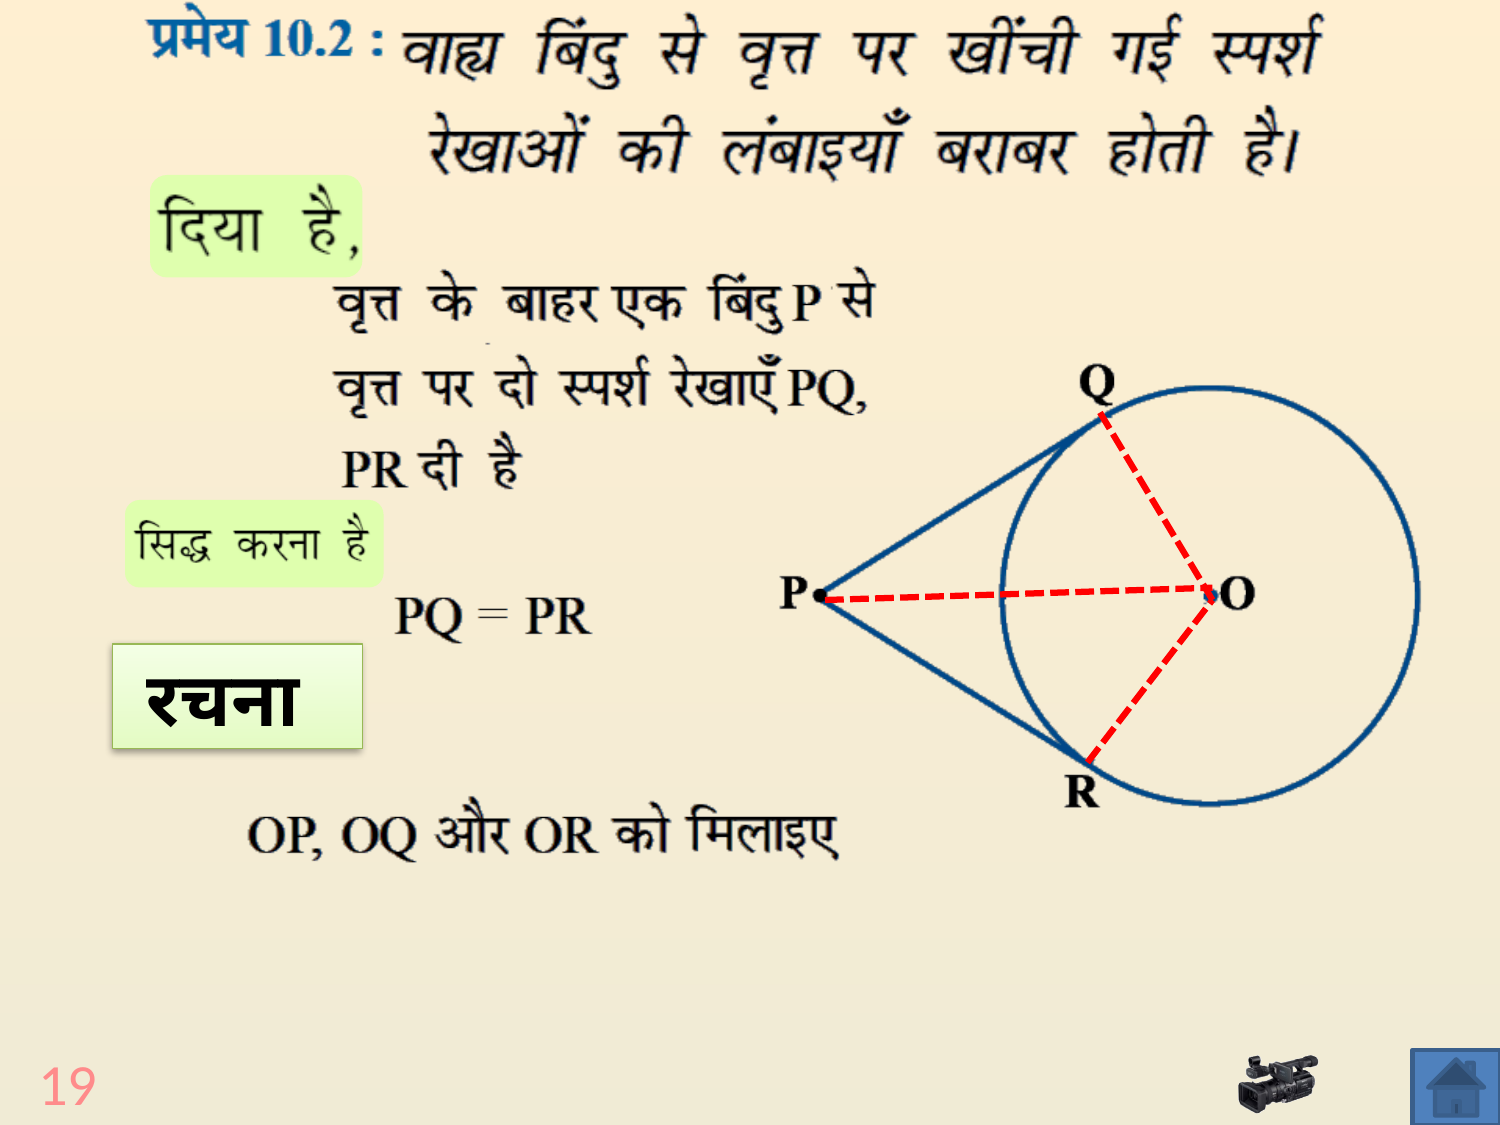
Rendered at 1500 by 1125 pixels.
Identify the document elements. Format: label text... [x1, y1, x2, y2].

slide_number 19 [12, 1052, 113, 1113]
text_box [1062, 449, 1251, 563]
picture [387, 574, 604, 666]
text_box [1068, 618, 1232, 745]
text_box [824, 587, 1213, 601]
text_box रचना [112, 643, 363, 749]
picture [124, 0, 1429, 888]
picture [1237, 1043, 1319, 1125]
